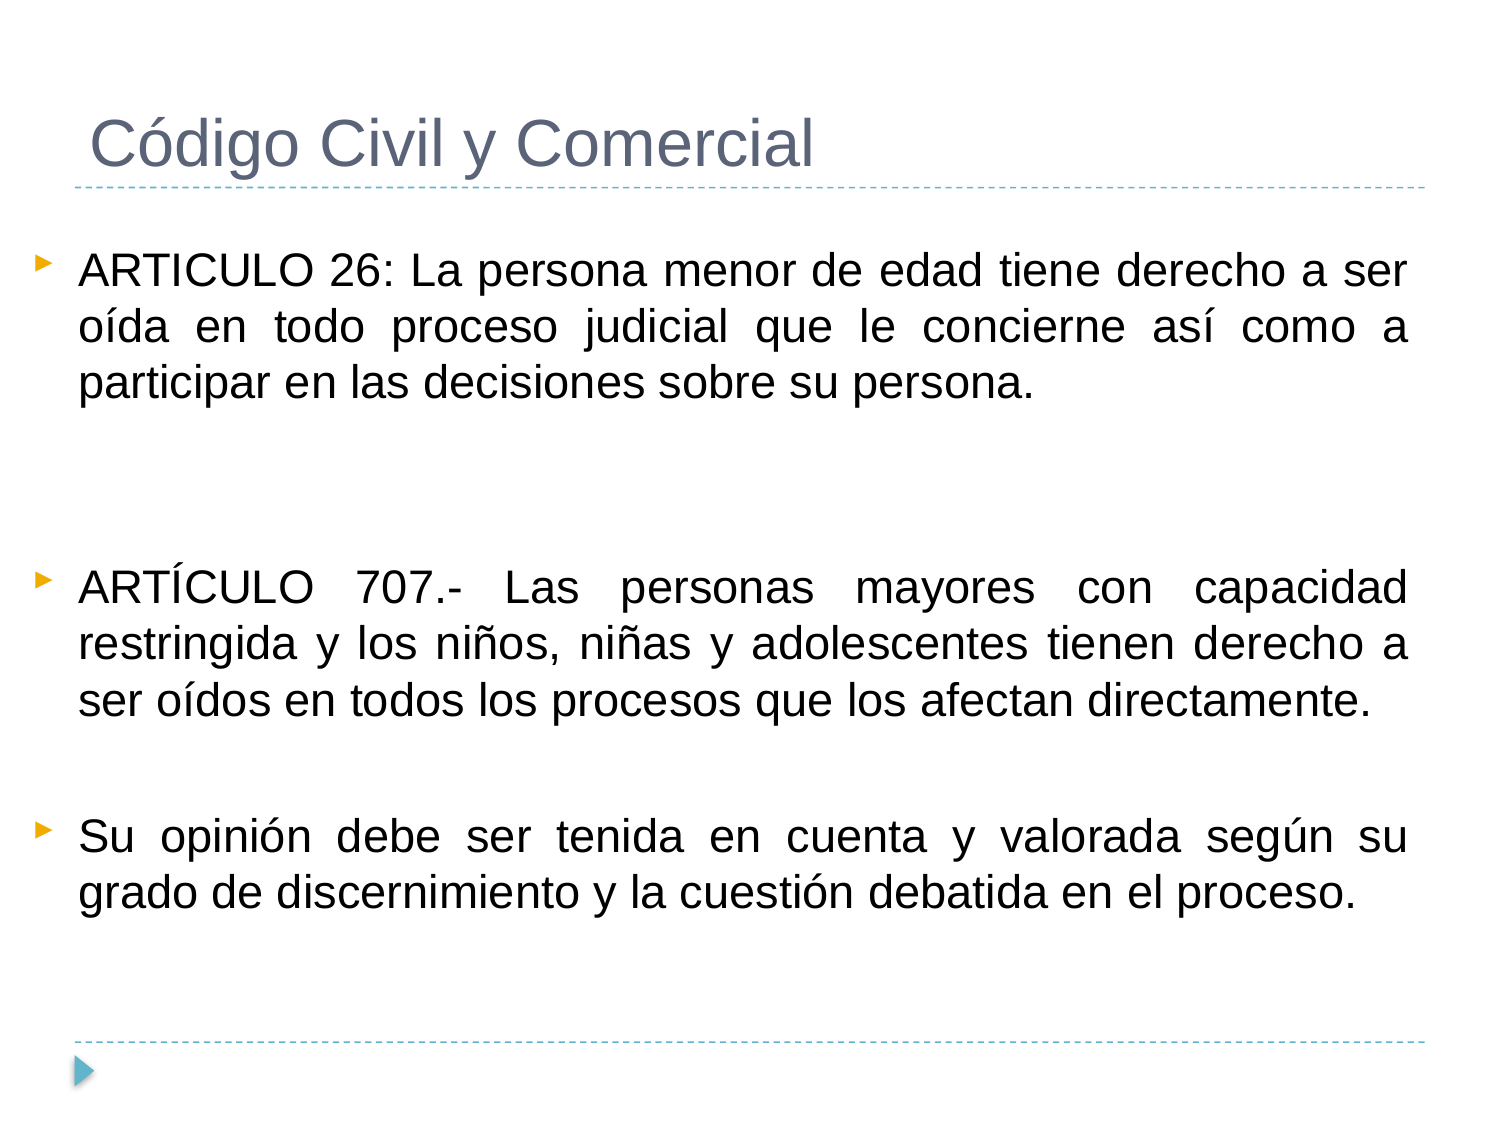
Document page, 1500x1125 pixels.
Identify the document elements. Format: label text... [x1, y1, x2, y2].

title Código Civil y Comercial [75, 24, 1425, 188]
list ARTICULO 26: La persona menor de edad tiene derecho a ser oída en todo proceso judicial que le concierne así como a participar en las decisiones sobre su persona. ARTÍCULO 707.- Las personas mayores con capacidad restringida y los niños, niñas y adolescentes tienen derecho a ser oídos en todos los procesos que los afectan directamente. Su opinión debe ser tenida en cuenta y valorada según su grado de discernimiento y la cuestión debatida en el proceso. [17, 231, 1425, 1005]
